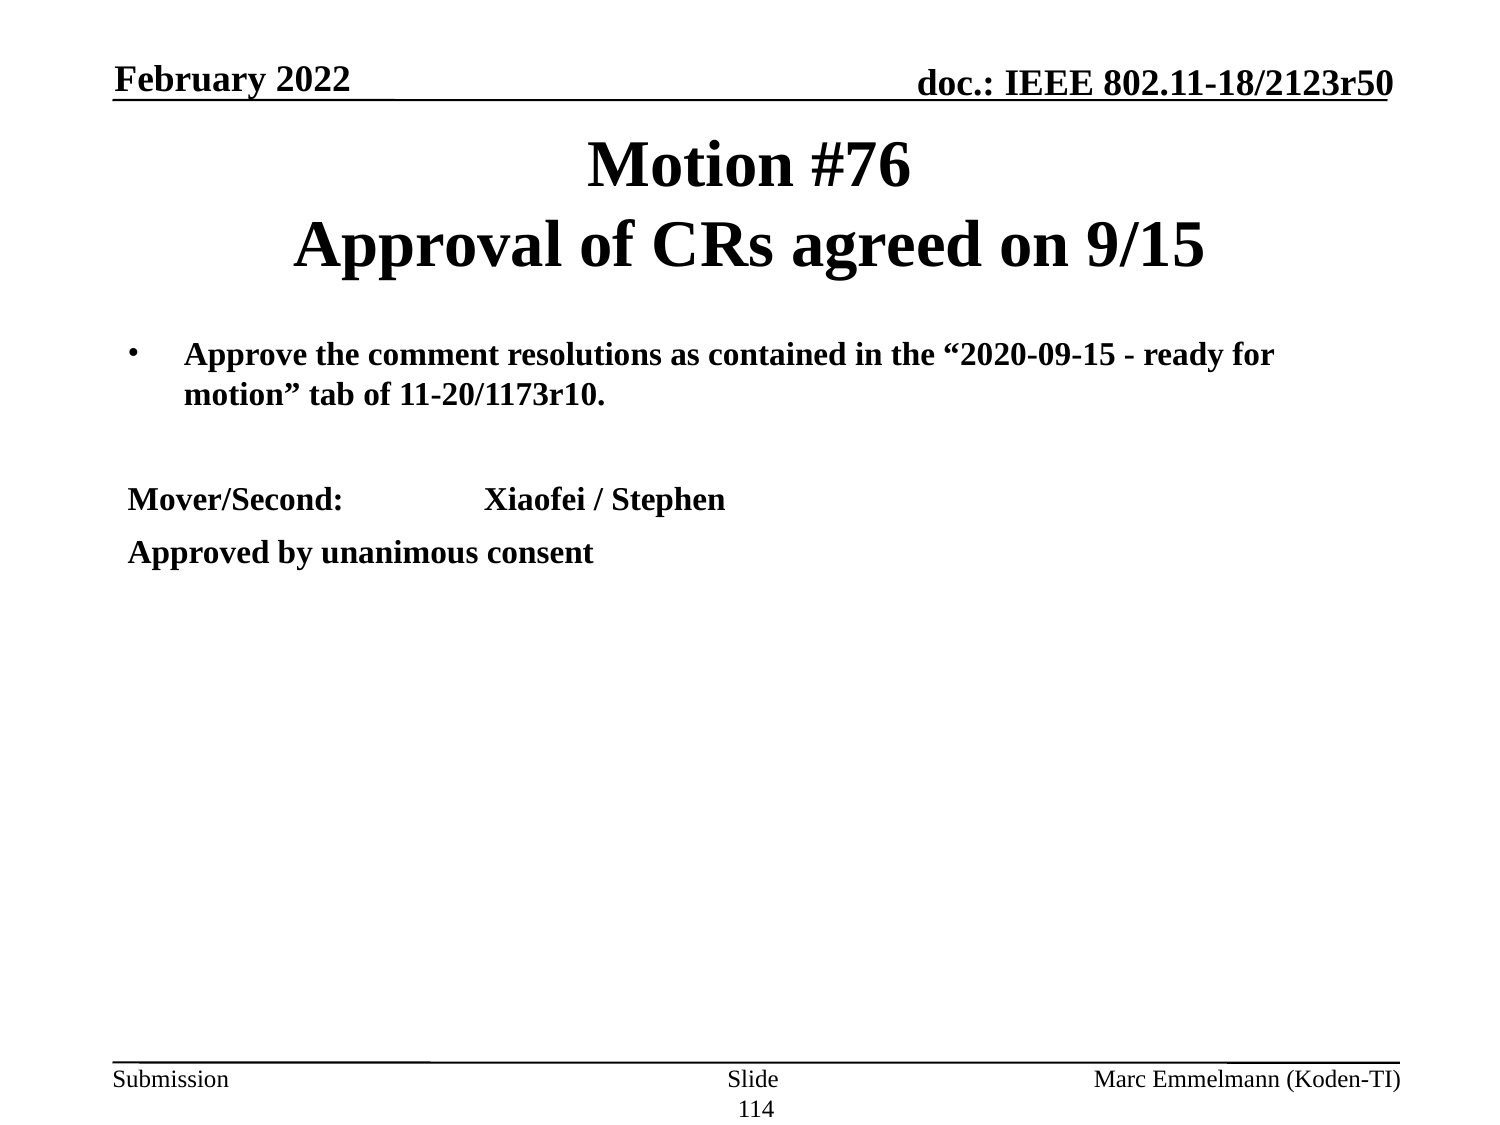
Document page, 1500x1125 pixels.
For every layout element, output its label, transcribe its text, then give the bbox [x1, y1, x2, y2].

footer Marc Emmelmann (Koden-TI) [878, 1061, 1402, 1093]
list Approve the comment resolutions as contained in the “2020-09-15 - ready for motion” tab of 11-20/1173r10. Mover/Second: Xiaofei / Stephen Approved by unanimous consent [112, 324, 1388, 1000]
slide_number Slide 114 [712, 1061, 800, 1123]
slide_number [114, 54, 423, 100]
title Motion #76 Approval of CRs agreed on 9/15 [112, 112, 1388, 288]
